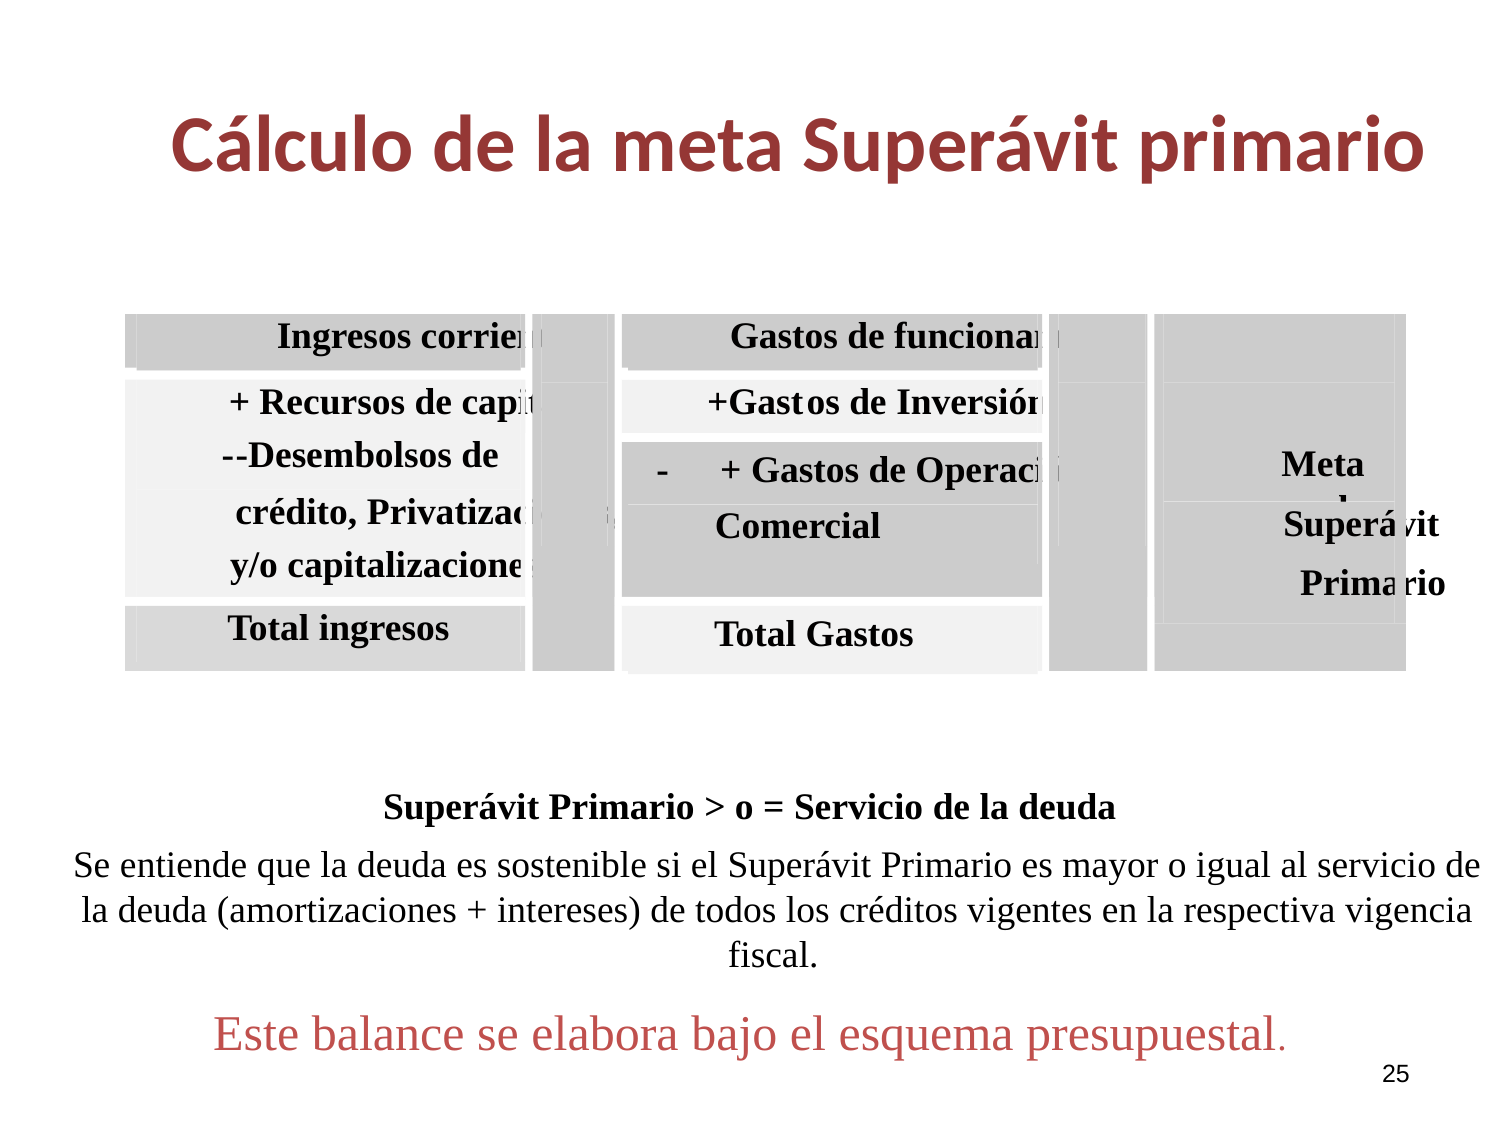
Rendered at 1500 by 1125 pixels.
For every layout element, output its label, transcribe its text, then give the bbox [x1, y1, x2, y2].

title Cálculo de la meta Superávit primario [100, 45, 1500, 234]
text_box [88, 310, 1459, 729]
text_box Superávit Primario > o = Servicio de la deuda Se entiende que la deuda es sostenible si el Superávit Primario es mayor o igual al servicio de la deuda (amortizaciones + intereses) de todos los créditos vigentes en la respectiva vigencia fiscal. Este balance se elabora bajo el esquema presupuestal. [0, 774, 1500, 1125]
text_box [0, 299, 1413, 774]
